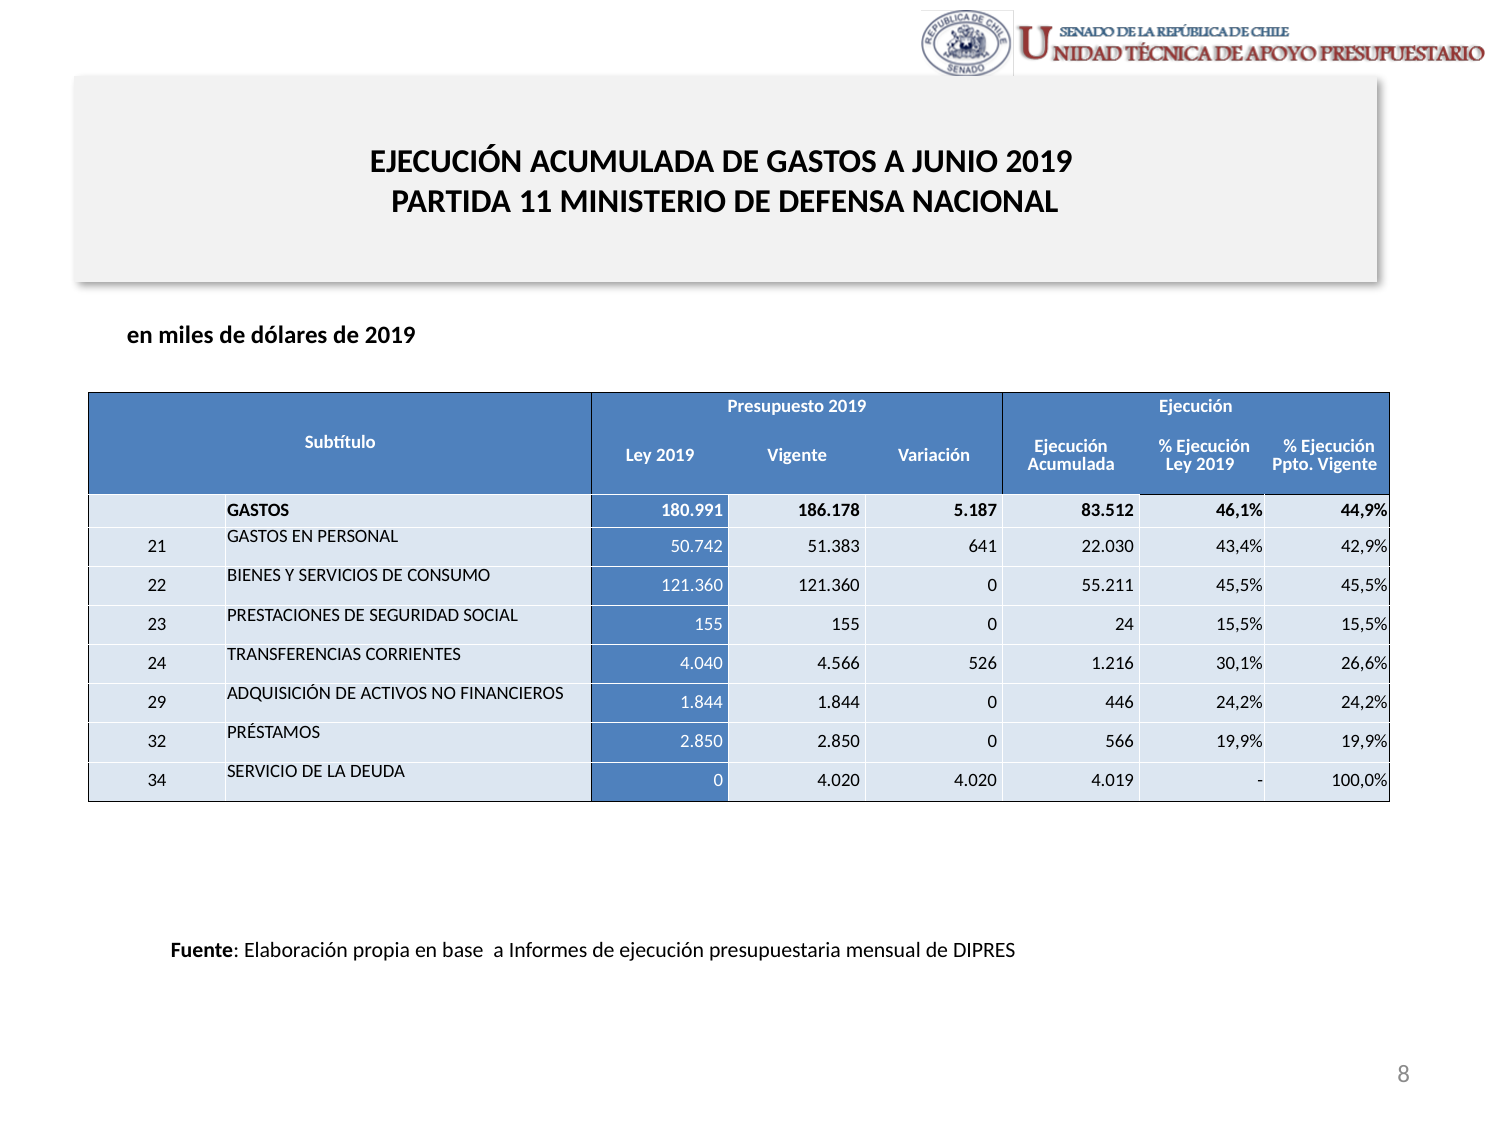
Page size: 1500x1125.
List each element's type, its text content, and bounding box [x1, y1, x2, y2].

table_cell 46,1% [1140, 495, 1264, 527]
table_cell PRESTACIONES DE SEGURIDAD SOCIAL [226, 606, 591, 644]
table_cell 43,4% [1140, 528, 1264, 566]
table_header Ejecución [1003, 393, 1389, 418]
table_cell 15,5% [1265, 606, 1389, 644]
table_cell BIENES Y SERVICIOS DE CONSUMO [226, 567, 591, 605]
table_cell [89, 495, 225, 527]
table_cell SERVICIO DE LA DEUDA [226, 763, 591, 801]
table_cell 24,2% [1265, 684, 1389, 722]
table_cell 19,9% [1265, 723, 1389, 762]
table_cell 4.040 [592, 645, 728, 683]
table_cell 19,9% [1140, 723, 1264, 762]
table_header Presupuesto 2019 [592, 393, 1002, 418]
table_cell 641 [866, 528, 1002, 566]
table_cell ADQUISICIÓN DE ACTIVOS NO FINANCIEROS [226, 684, 591, 722]
title EJECUCIÓN ACUMULADA DE GASTOS A JUNIO 2019 PARTIDA 11 MINISTERIO DE DEFENSA NACIONAL [75, 77, 1376, 281]
table_cell 50.742 [592, 528, 728, 566]
table_cell 32 [89, 723, 225, 762]
table_cell 526 [866, 645, 1002, 683]
table_cell 4.020 [729, 763, 865, 801]
table_cell 45,5% [1140, 567, 1264, 605]
table_cell 155 [729, 606, 865, 644]
table_cell 5.187 [866, 495, 1002, 527]
table_cell 0 [866, 684, 1002, 722]
table_cell 22.030 [1003, 528, 1139, 566]
table_cell 45,5% [1265, 567, 1389, 605]
table_cell 2.850 [592, 723, 728, 762]
table_cell 44,9% [1265, 495, 1389, 527]
table_cell Variación [866, 418, 1002, 494]
table_cell 29 [89, 684, 225, 722]
picture [921, 0, 1500, 113]
table_cell 4.566 [729, 645, 865, 683]
table_cell 30,1% [1140, 645, 1264, 683]
table_cell PRÉSTAMOS [226, 723, 591, 762]
table_cell 155 [592, 606, 728, 644]
table_cell 2.850 [729, 723, 865, 762]
table_cell 446 [1003, 684, 1139, 722]
table_cell 23 [89, 606, 225, 644]
table_cell 566 [1003, 723, 1139, 762]
table_cell - [1140, 763, 1264, 801]
table_cell % Ejecución Ley 2019 [1140, 418, 1264, 494]
footer Fuente: Elaboración propia en base a Informes de ejecución presupuestaria mensual de DIPRES [156, 928, 1078, 968]
table_cell Vigente [729, 418, 866, 494]
table_cell 1.844 [729, 684, 865, 722]
table_header Subtítulo [89, 393, 591, 494]
table_cell 1.844 [592, 684, 728, 722]
table_cell GASTOS EN PERSONAL [226, 528, 591, 566]
table_cell 4.019 [1003, 763, 1139, 801]
table_cell 121.360 [592, 567, 728, 605]
table_cell TRANSFERENCIAS CORRIENTES [226, 645, 591, 683]
table_cell 100,0% [1265, 763, 1389, 801]
table_cell 24 [89, 645, 225, 683]
table_cell GASTOS [226, 495, 591, 527]
table_cell 121.360 [729, 567, 865, 605]
text_box en miles de dólares de 2019 [112, 311, 1317, 359]
table_cell 180.991 [592, 495, 728, 527]
table_cell 24,2% [1140, 684, 1264, 722]
table_cell 26,6% [1265, 645, 1389, 683]
table_cell 0 [866, 723, 1002, 762]
table_cell 4.020 [866, 763, 1002, 801]
table_cell 42,9% [1265, 528, 1389, 566]
table_cell 22 [89, 567, 225, 605]
table_cell 0 [592, 763, 728, 801]
table_cell 15,5% [1140, 606, 1264, 644]
table_cell 0 [866, 606, 1002, 644]
table_cell 1.216 [1003, 645, 1139, 683]
table_cell % Ejecución Ppto. Vigente [1264, 418, 1389, 494]
table_cell 186.178 [729, 495, 865, 527]
table_cell Ley 2019 [592, 418, 729, 494]
table_cell 24 [1003, 606, 1139, 644]
table_cell 34 [89, 763, 225, 801]
table_cell Ejecución Acumulada [1003, 418, 1140, 494]
table_cell 83.512 [1003, 495, 1139, 527]
table_cell 55.211 [1003, 567, 1139, 605]
table_cell 51.383 [729, 528, 865, 566]
table_cell 21 [89, 528, 225, 566]
table_cell 0 [866, 567, 1002, 605]
slide_number 8 [1074, 1042, 1425, 1103]
